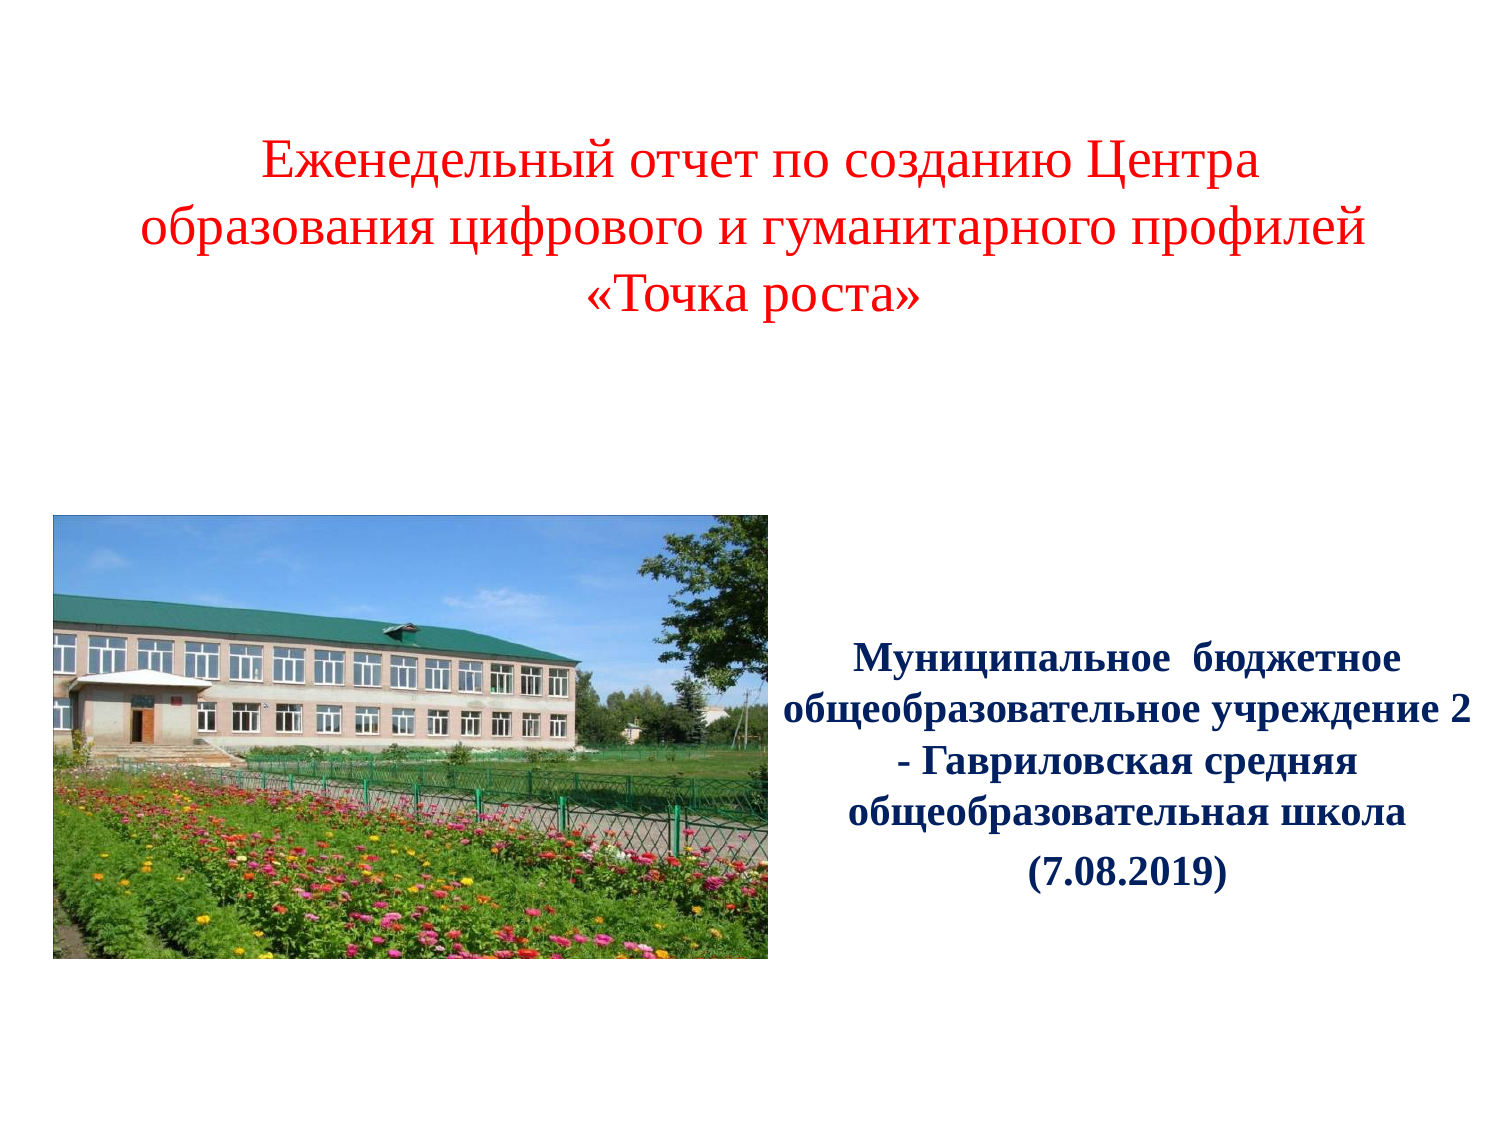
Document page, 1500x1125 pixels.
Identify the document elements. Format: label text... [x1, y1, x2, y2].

title Еженедельный отчет по созданию Центра образования цифрового и гуманитарного профилей «Точка роста» [123, 101, 1400, 344]
picture [52, 515, 768, 959]
subtitle Муниципальное бюджетное общеобразовательное учреждение 2 - Гавриловская средняя общеобразовательная школа (7.08.2019) [772, 621, 1500, 910]
